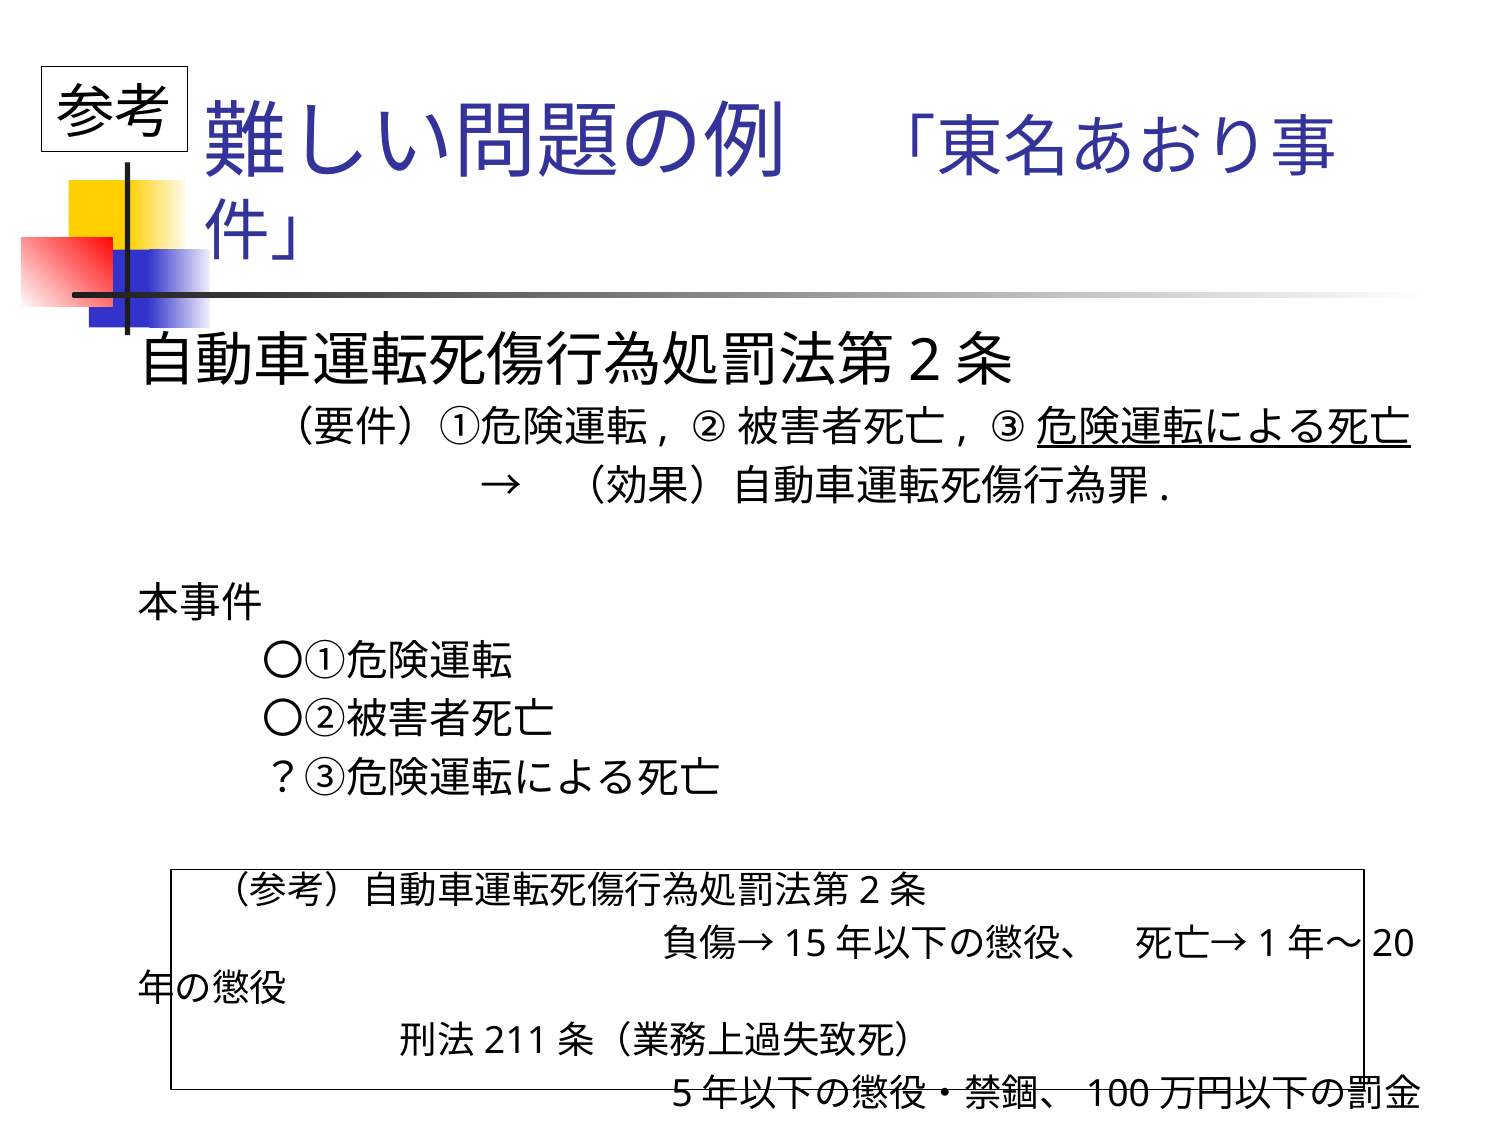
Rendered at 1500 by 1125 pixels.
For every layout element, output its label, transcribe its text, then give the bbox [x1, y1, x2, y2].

text_box 参考 [41, 66, 188, 152]
list 自動車運転死傷行為処罰法第2条 （要件）①危険運転, ②被害者死亡, ③危険運転による死亡 → （効果）自動車運転死傷行為罪. 本事件 〇①危険運転 〇②被害者死亡 ？③危険運転による死亡 （参考）自動車運転死傷行為処罰法第2条 負傷→15年以下の懲役、 死亡→1年～20年の懲役 刑法211条（業務上過失致死） 5年以下の懲役・禁錮、100万円以下の罰金 [122, 314, 1466, 990]
title 難しい問題の例 「東名あおり事件」 [188, 34, 1468, 276]
text_box [171, 869, 1365, 1090]
